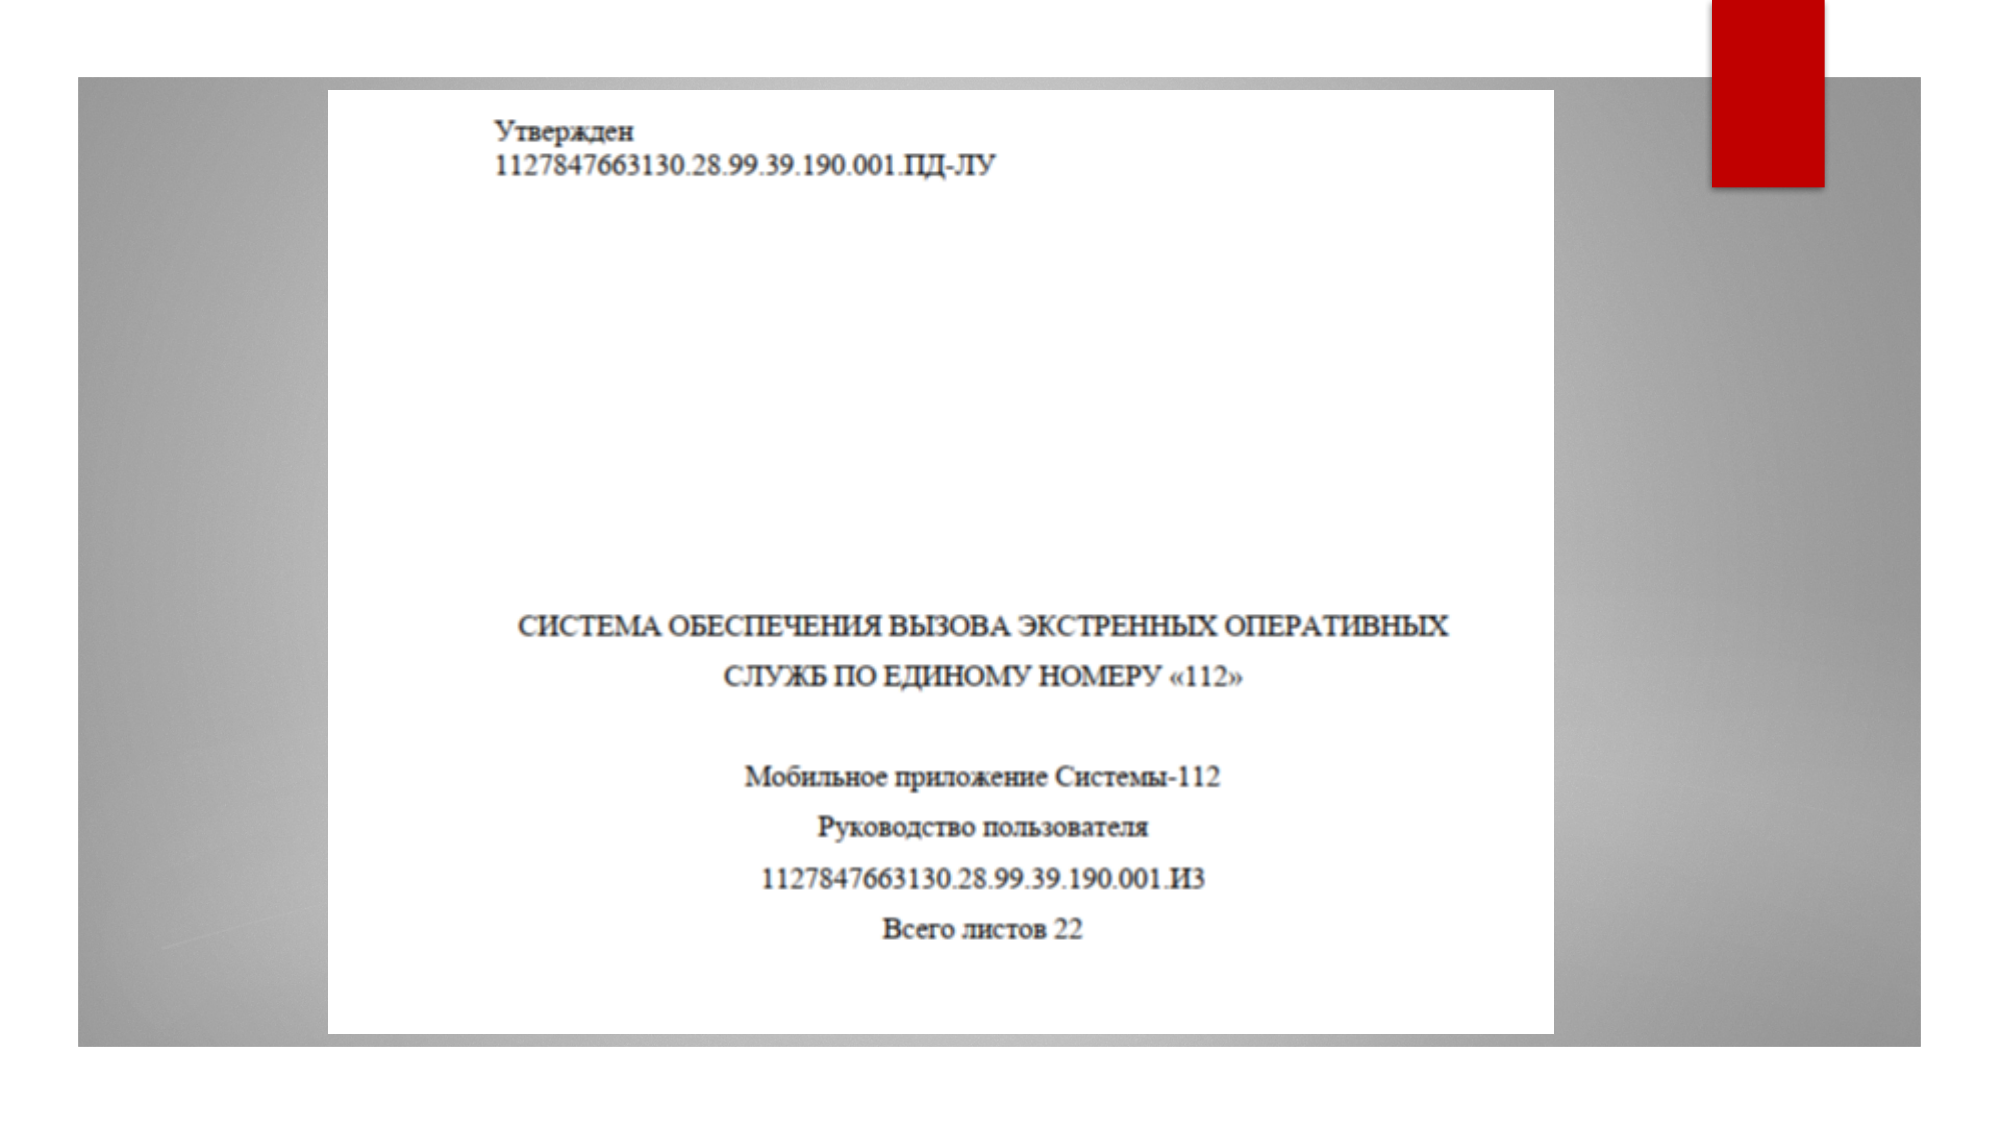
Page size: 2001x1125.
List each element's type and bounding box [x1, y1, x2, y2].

picture [327, 90, 1554, 1035]
